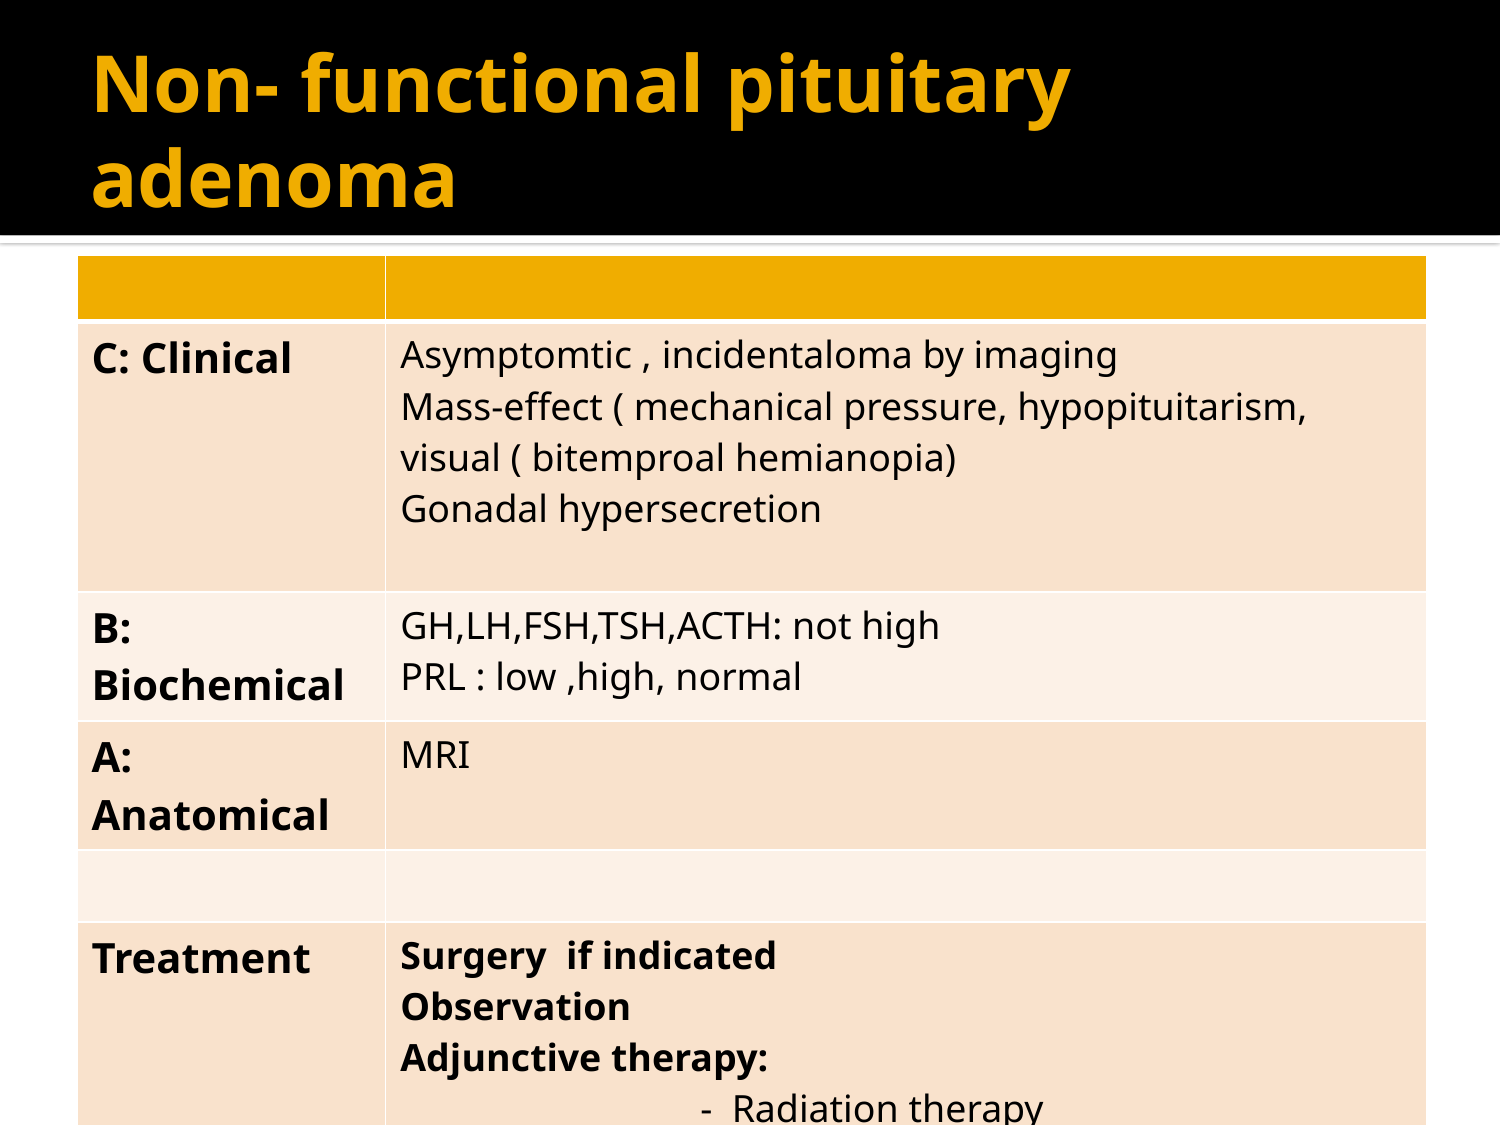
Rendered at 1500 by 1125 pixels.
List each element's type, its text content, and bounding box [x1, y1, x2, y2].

table_cell C: Clinical [78, 324, 385, 591]
table_header [386, 256, 1426, 319]
table_cell [386, 851, 1426, 921]
table_cell Asymptomtic , incidentaloma by imaging Mass-effect ( mechanical pressure, hypopituitarism, visual ( bitemproal hemianopia) Gonadal hypersecretion [386, 324, 1426, 591]
table_cell Surgery if indicated Observation Adjunctive therapy: - Radiation therapy - Dopamine agonist - Somatostatin analogue [386, 923, 1426, 1125]
table_cell B: Biochemical [78, 593, 385, 720]
title Non- functional pituitary adenoma [75, 25, 1425, 231]
table_cell MRI [386, 722, 1426, 849]
table_cell A: Anatomical [78, 722, 385, 849]
table_cell GH,LH,FSH,TSH,ACTH: not high PRL : low ,high, normal [386, 593, 1426, 720]
table_cell Treatment [78, 923, 385, 1125]
table_header [78, 256, 385, 319]
table_cell [78, 851, 385, 921]
